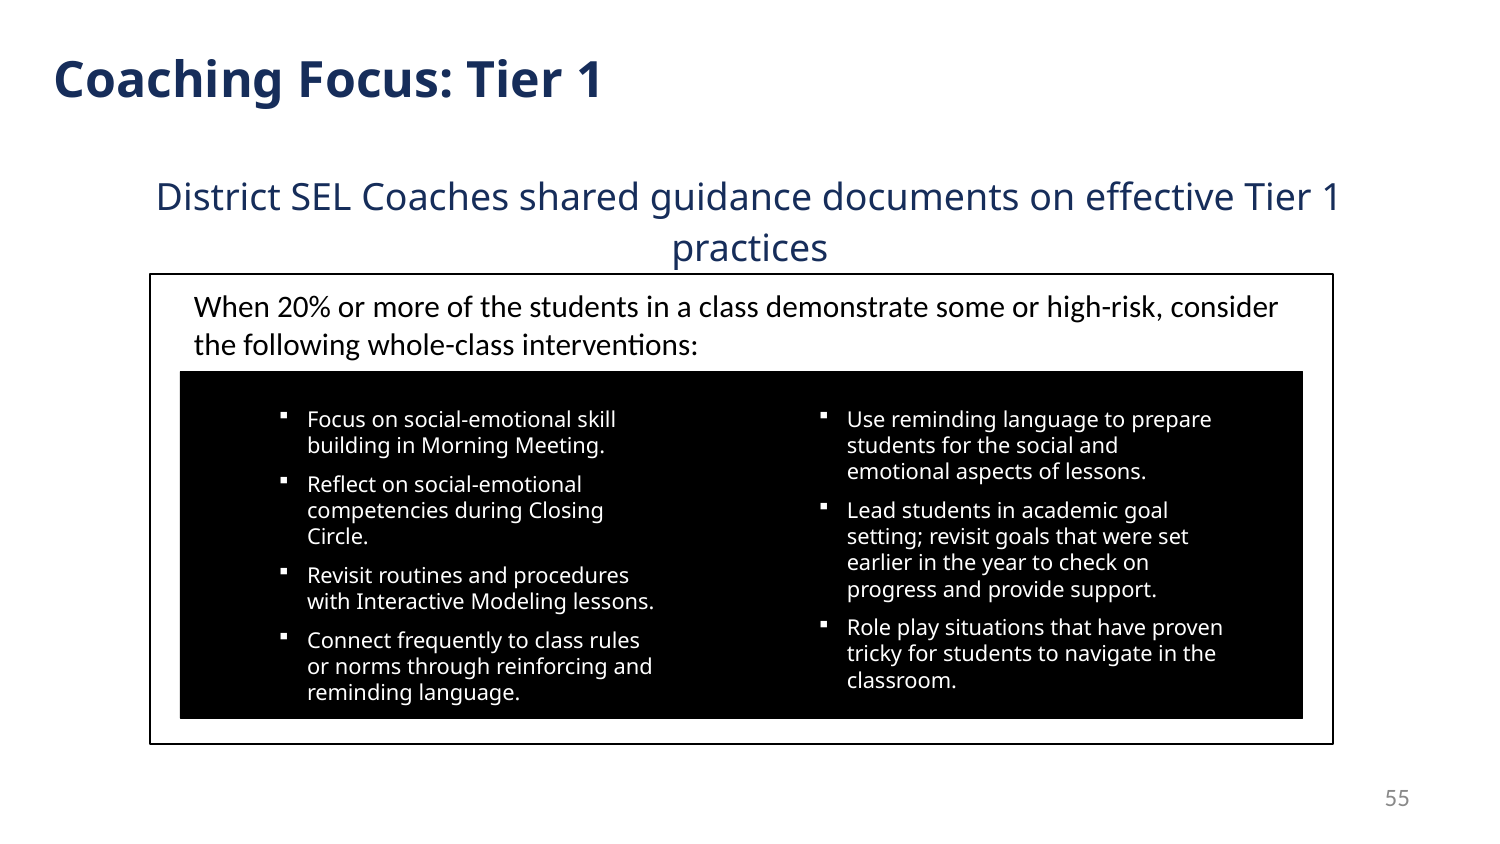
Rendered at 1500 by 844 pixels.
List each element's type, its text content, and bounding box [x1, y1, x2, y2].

text_box [148, 272, 1336, 746]
list District SEL Coaches shared guidance documents on effective Tier 1 practices [80, 150, 1420, 242]
slide_number 55 [1074, 768, 1425, 826]
title Coaching Focus: Tier 1 [38, 32, 1389, 123]
